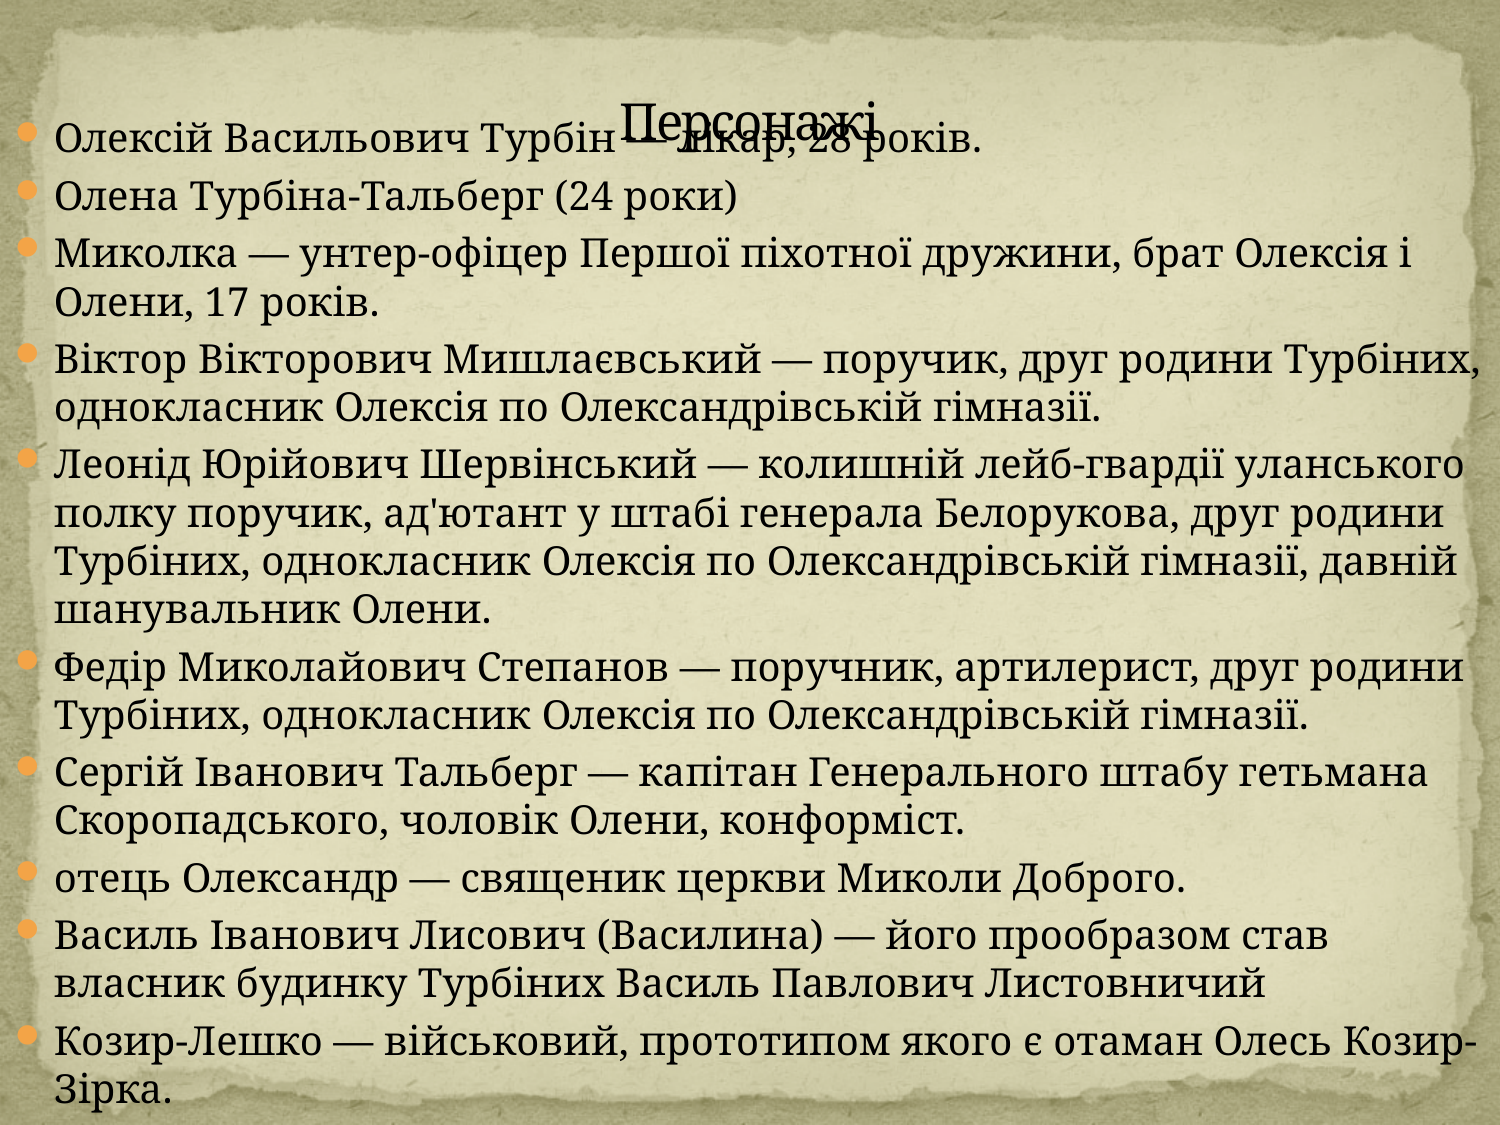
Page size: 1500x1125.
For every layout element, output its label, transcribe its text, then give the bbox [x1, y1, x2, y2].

title Персонажі [0, 81, 1500, 211]
list Олексій Васильович Турбін — лікар, 28 років. Олена Турбіна-Тальберг (24 роки) Миколка — унтер-офіцер Першої піхотної дружини, брат Олексія і Олени, 17 років. Віктор Вікторович Мишлаєвський — поручик, друг родини Турбіних, однокласник Олексія по Олександрівській гімназії. Леонід Юрійович Шервінський — колишній лейб-гвардії уланського полку поручик, ад'ютант у штабі генерала Белорукова, друг родини Турбіних, однокласник Олексія по Олександрівській гімназії, давній шанувальник Олени. Федір Миколайович Степанов — поручник, артилерист, друг родини Турбіних, однокласник Олексія по Олександрівській гімназії. Сергій Іванович Тальберг — капітан Генерального штабу гетьмана Скоропадського, чоловік Олени, конформіст. отець Олександр — священик церкви Миколи Доброго. Василь Іванович Лисович (Василина) — його прообразом став власник будинку Турбіних Василь Павлович Листовничий Козир-Лешко — військовий, прототипом якого є отаман Олесь Козир-Зірка. [0, 211, 1500, 1125]
